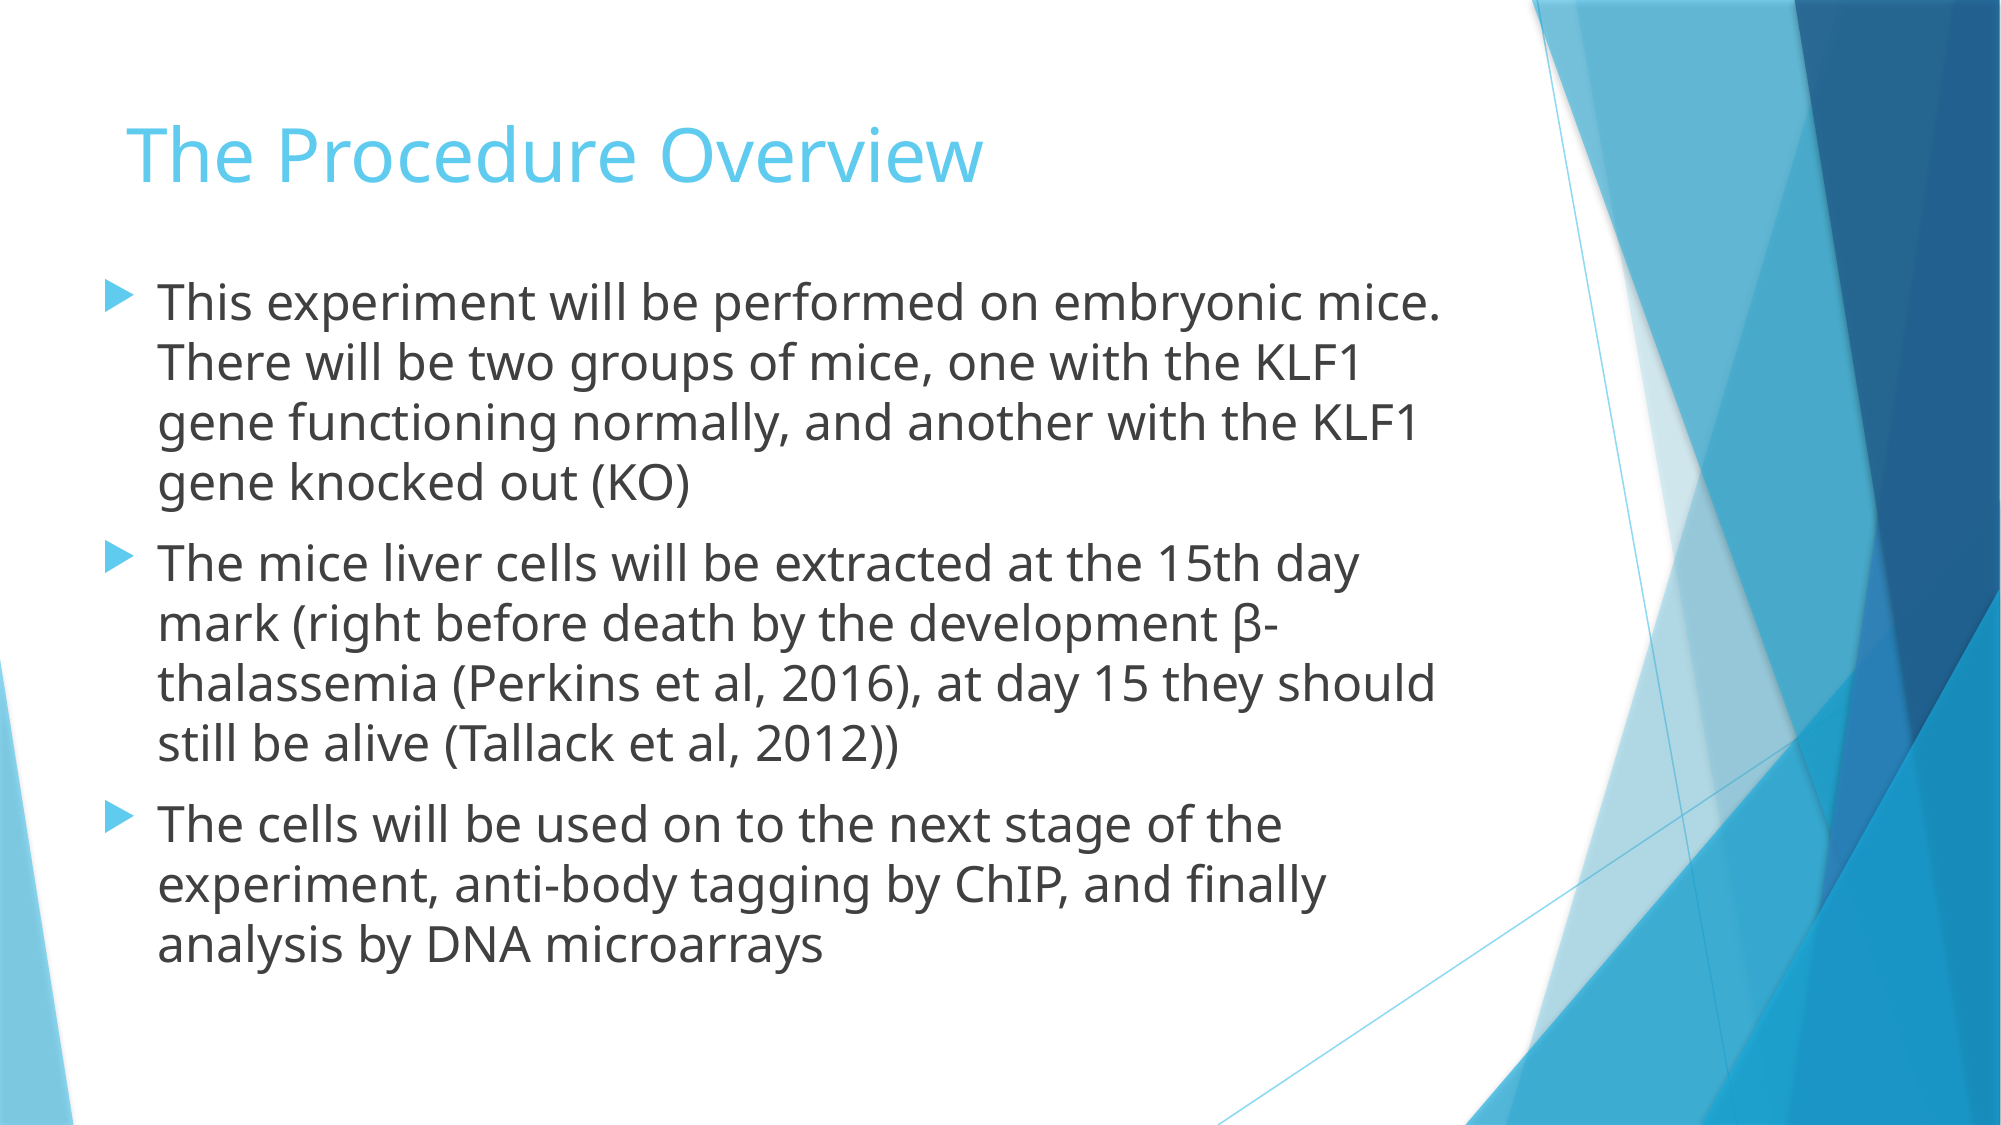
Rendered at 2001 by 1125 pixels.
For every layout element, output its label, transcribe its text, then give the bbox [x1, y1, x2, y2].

title The Procedure Overview [111, 99, 1522, 317]
list This experiment will be performed on embryonic mice. There will be two groups of mice, one with the KLF1 gene functioning normally, and another with the KLF1 gene knocked out (KO) The mice liver cells will be extracted at the 15th day mark (right before death by the development β-thalassemia (Perkins et al, 2016), at day 15 they should still be alive (Tallack et al, 2012)) The cells will be used on to the next stage of the experiment, anti-body tagging by ChIP, and finally analysis by DNA microarrays [86, 263, 1497, 900]
